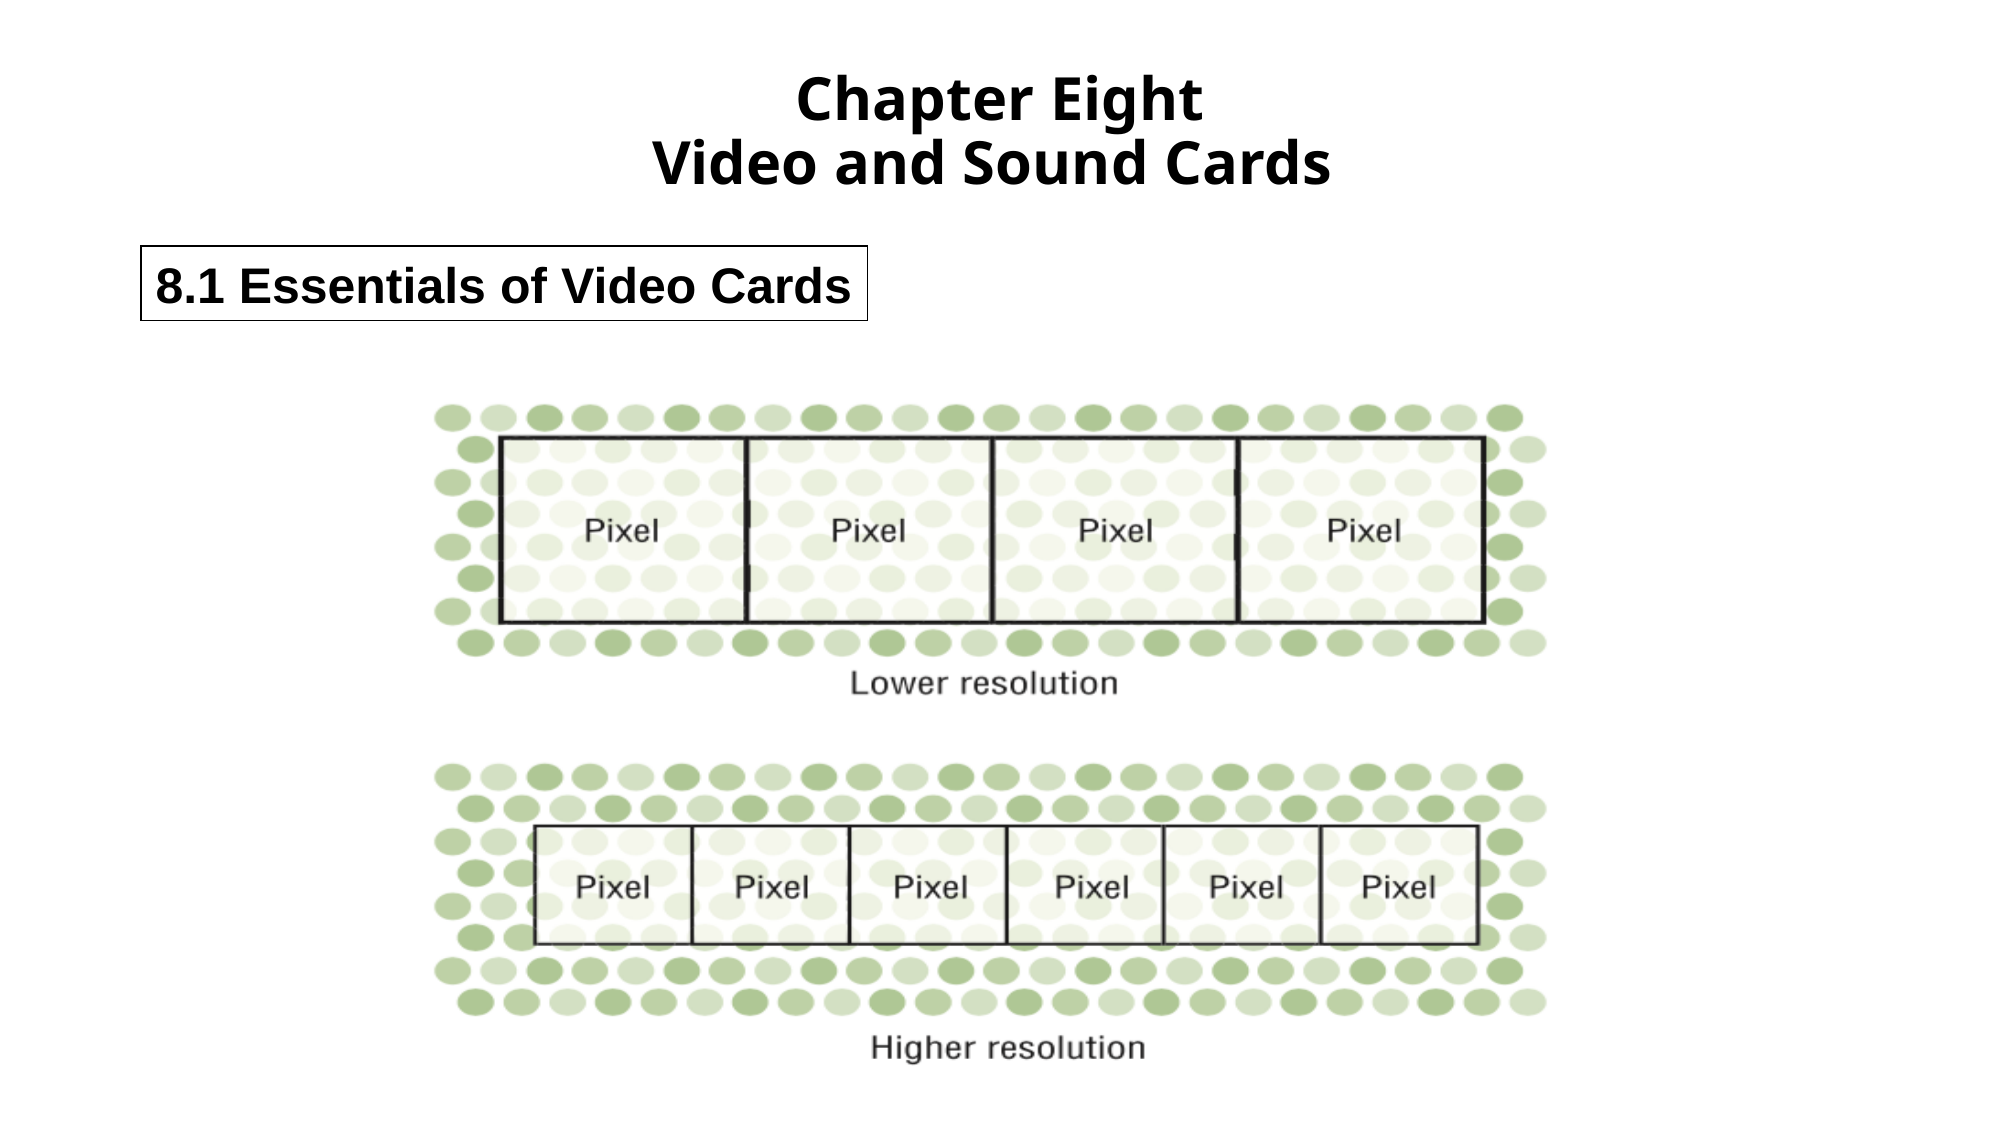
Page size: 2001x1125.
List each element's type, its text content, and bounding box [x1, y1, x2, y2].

title Chapter Eight Video and Sound Cards [137, 59, 1863, 278]
picture [398, 373, 1602, 1081]
text_box 8.1 Essentials of Video Cards [140, 246, 868, 321]
